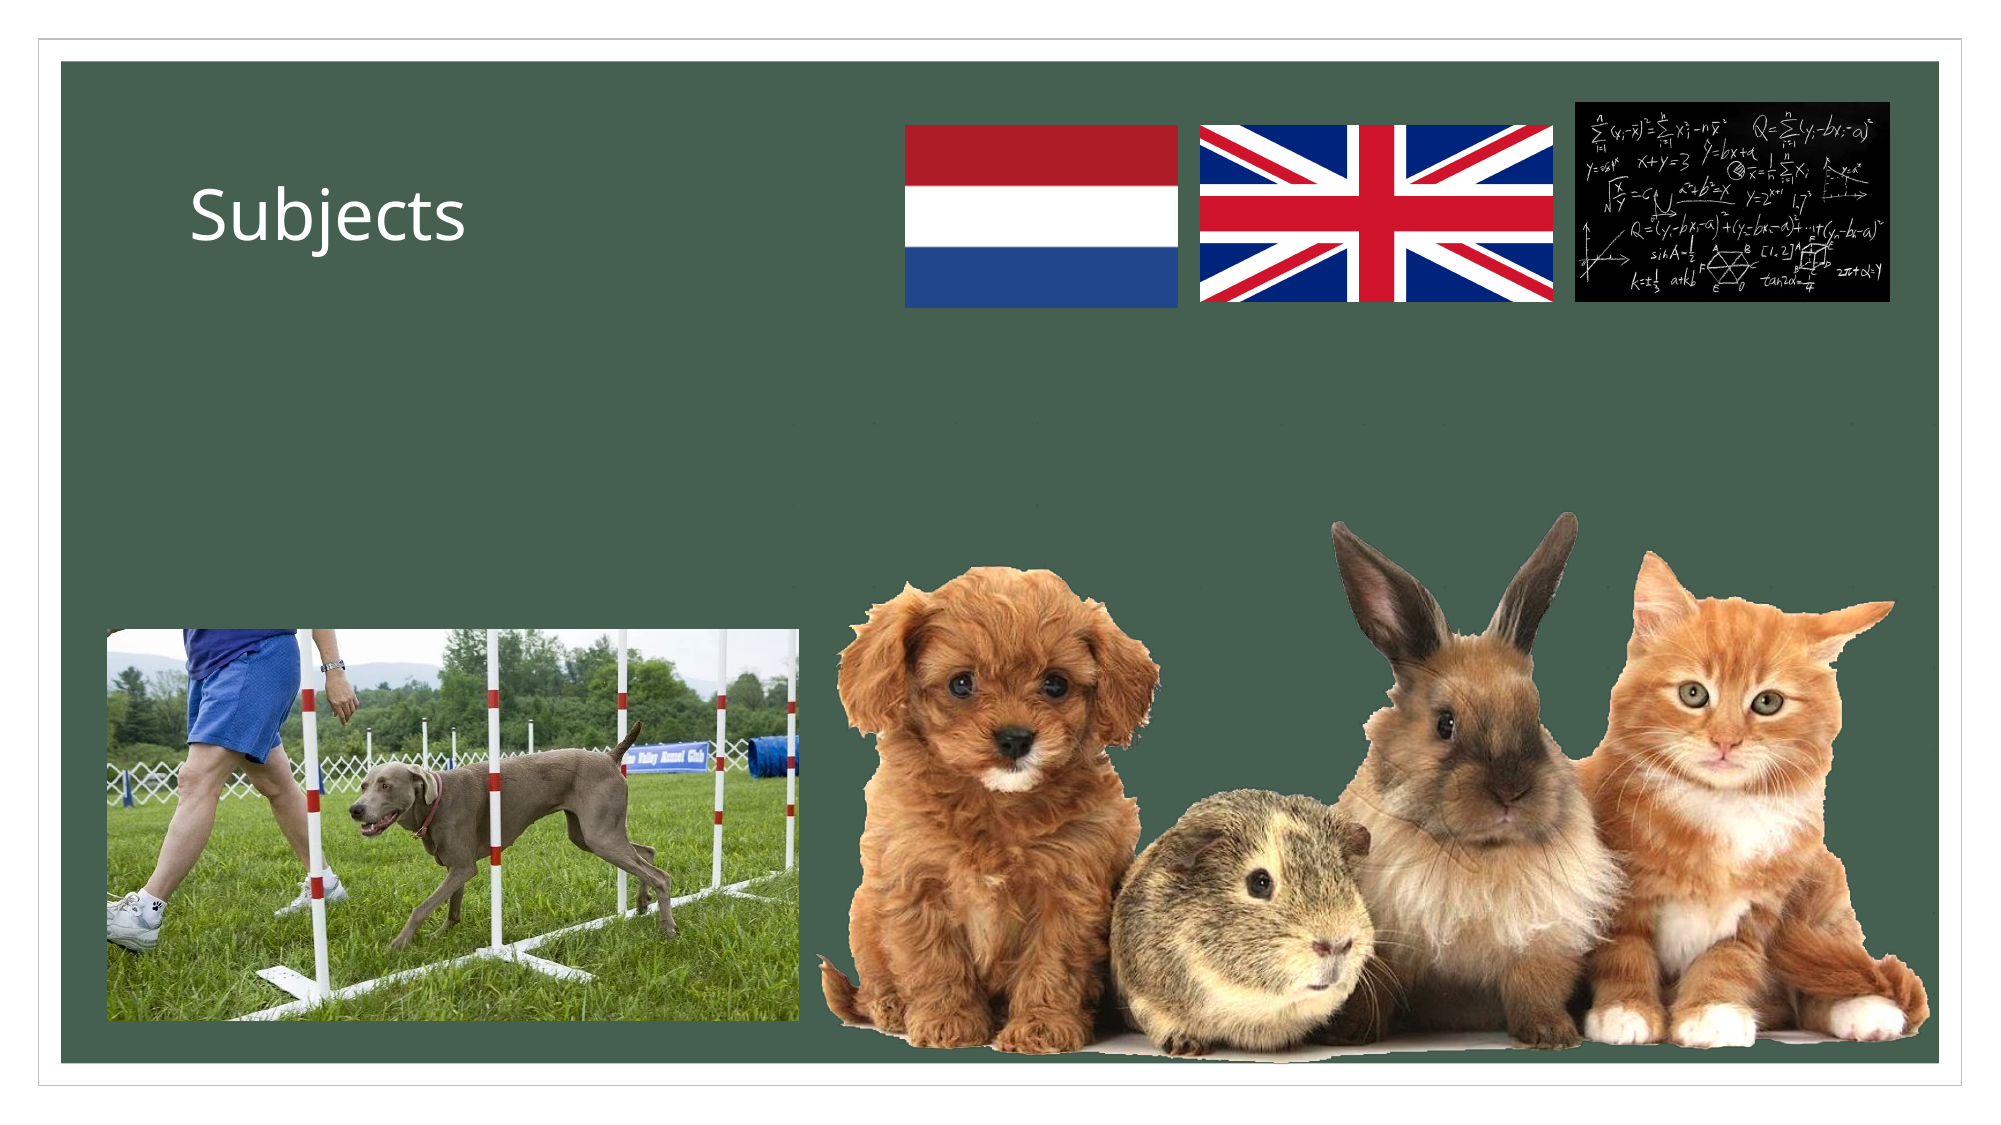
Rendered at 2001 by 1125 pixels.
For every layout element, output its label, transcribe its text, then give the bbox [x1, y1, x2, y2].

picture [107, 395, 1968, 1067]
title Subjects [174, 105, 1825, 331]
picture [1200, 125, 1553, 302]
picture [904, 125, 1178, 308]
picture [1575, 102, 1890, 302]
